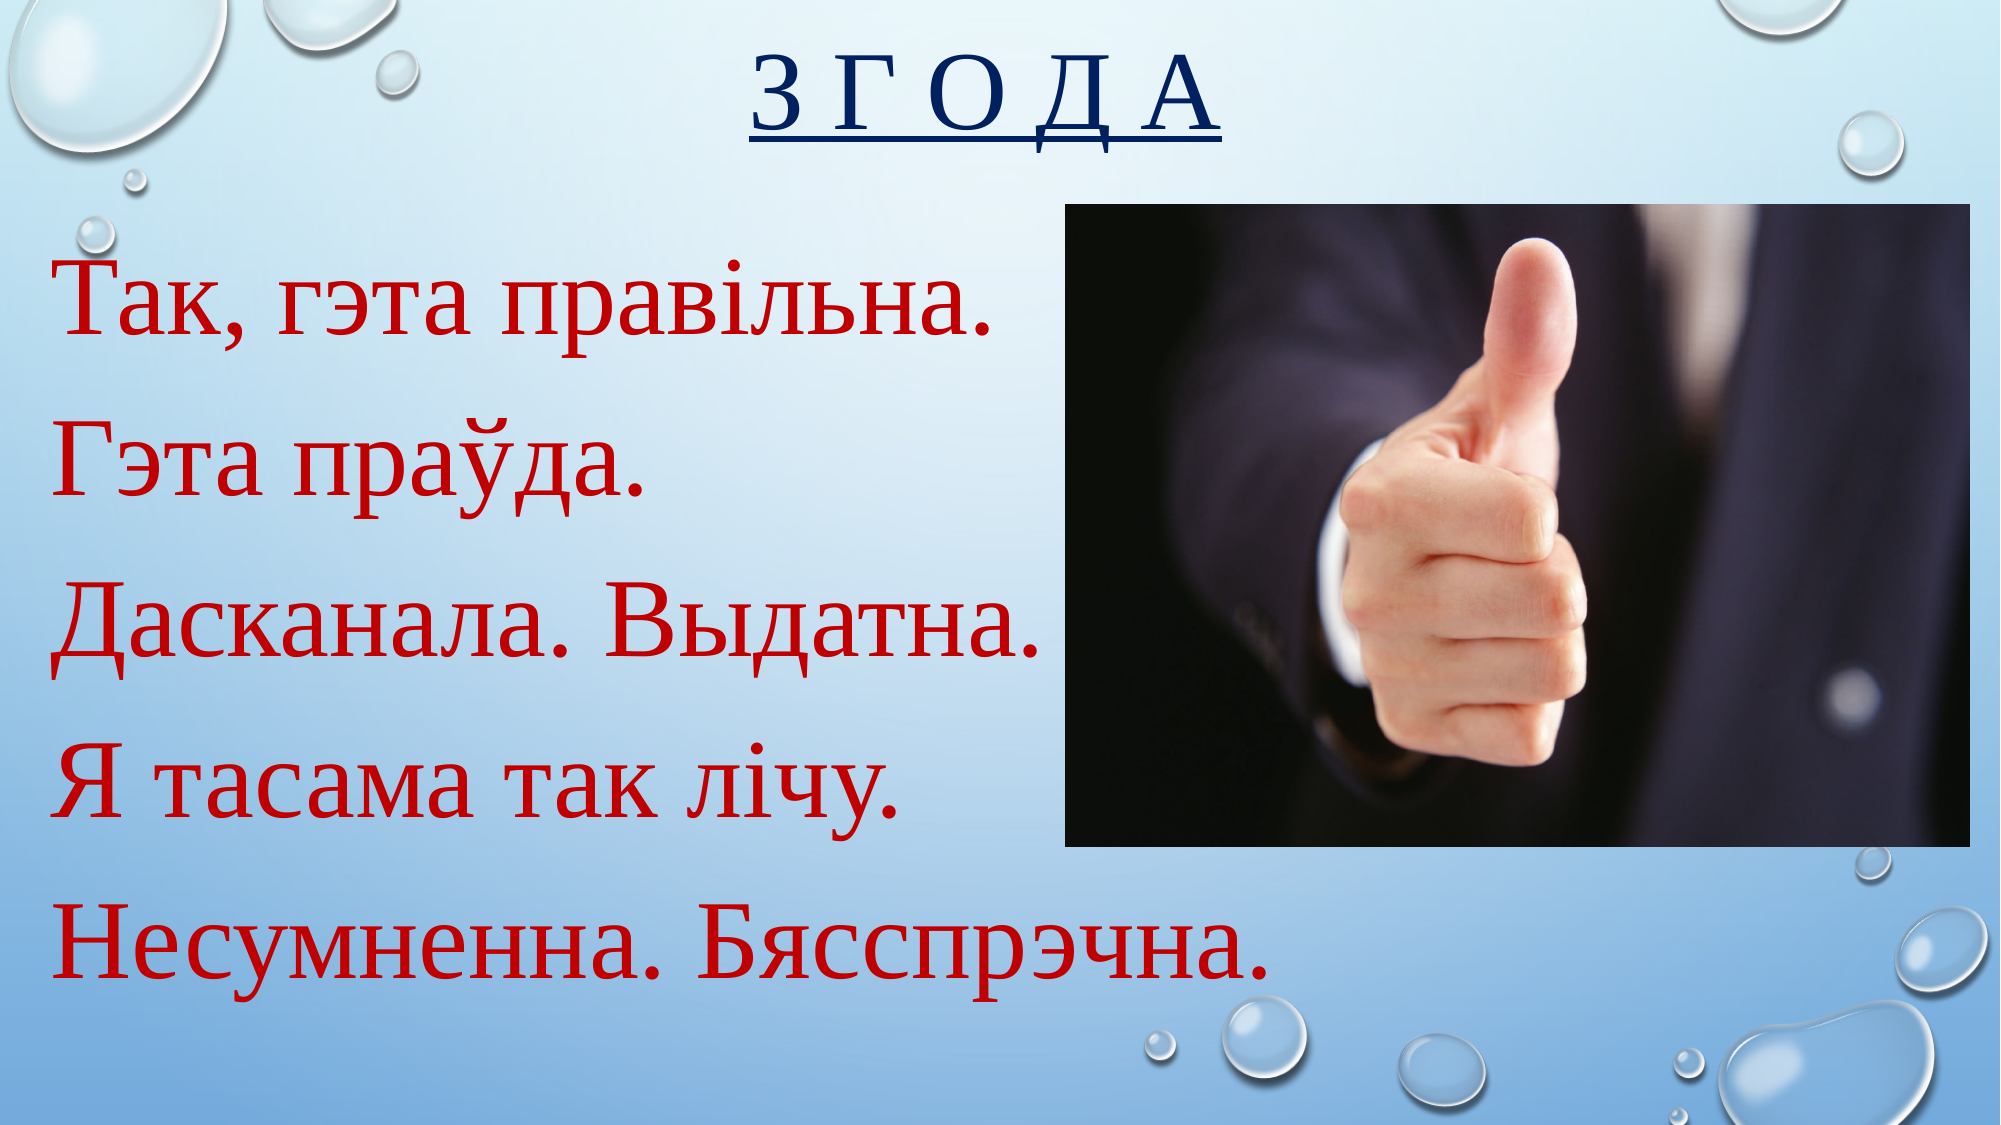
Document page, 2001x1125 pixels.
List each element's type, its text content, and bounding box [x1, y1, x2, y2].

text_box Так, гэта правільна. Гэта праўда. Дасканала. Выдатна. Я тасама так лічу. Несумненна. Бясспрэчна. [35, 204, 1324, 1009]
picture [0, 0, 2000, 1125]
text_box З Г О Д А [733, 0, 1238, 160]
